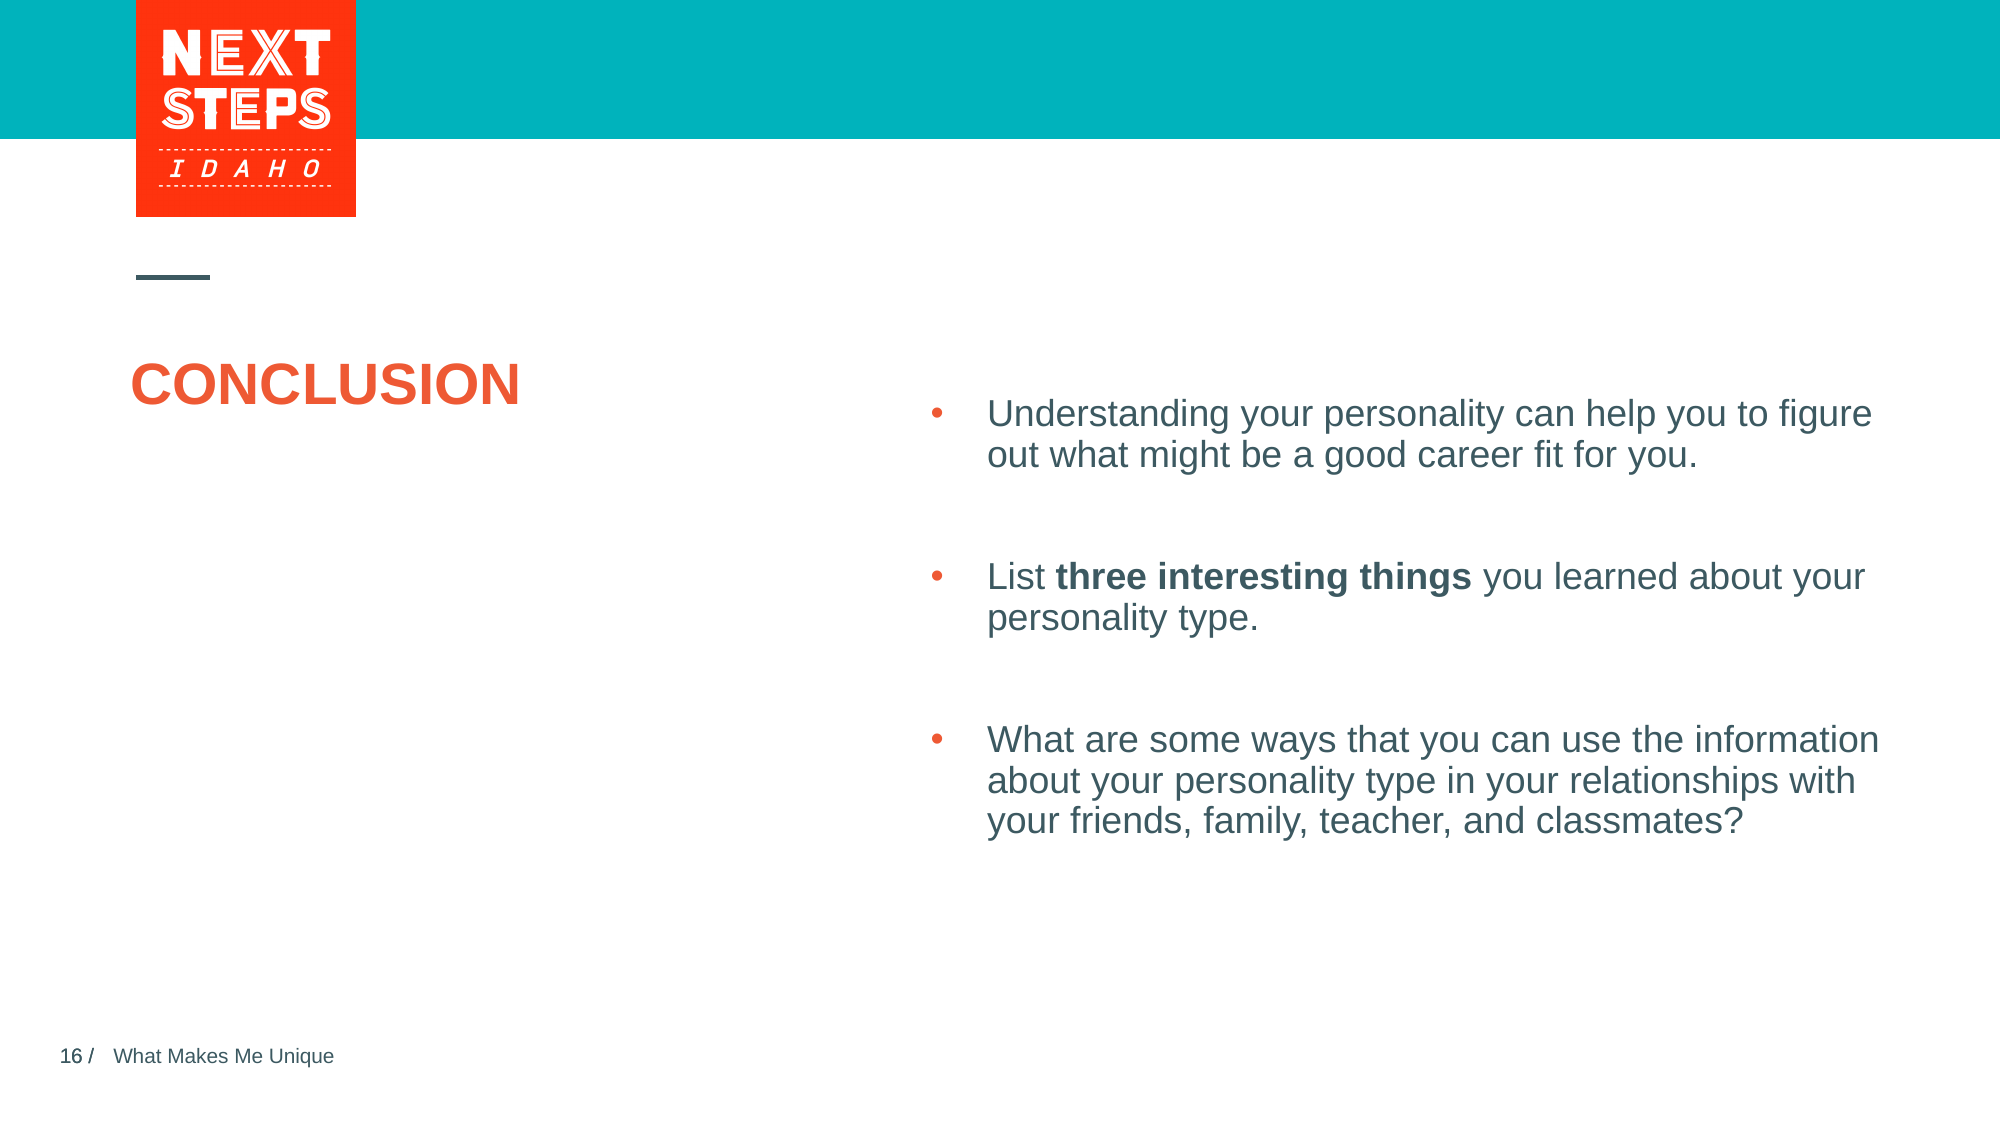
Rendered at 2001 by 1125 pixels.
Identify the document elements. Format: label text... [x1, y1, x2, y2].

title CONCLUSION [115, 347, 749, 813]
footer What Makes Me Unique [98, 1035, 624, 1096]
list Understanding your personality can help you to figure out what might be a good career fit for you. List three interesting things you learned about your personality type. What are some ways that you can use the information about your personality type in your relationships with your friends, family, teacher, and classmates? [915, 386, 1916, 1067]
picture [136, 0, 356, 217]
